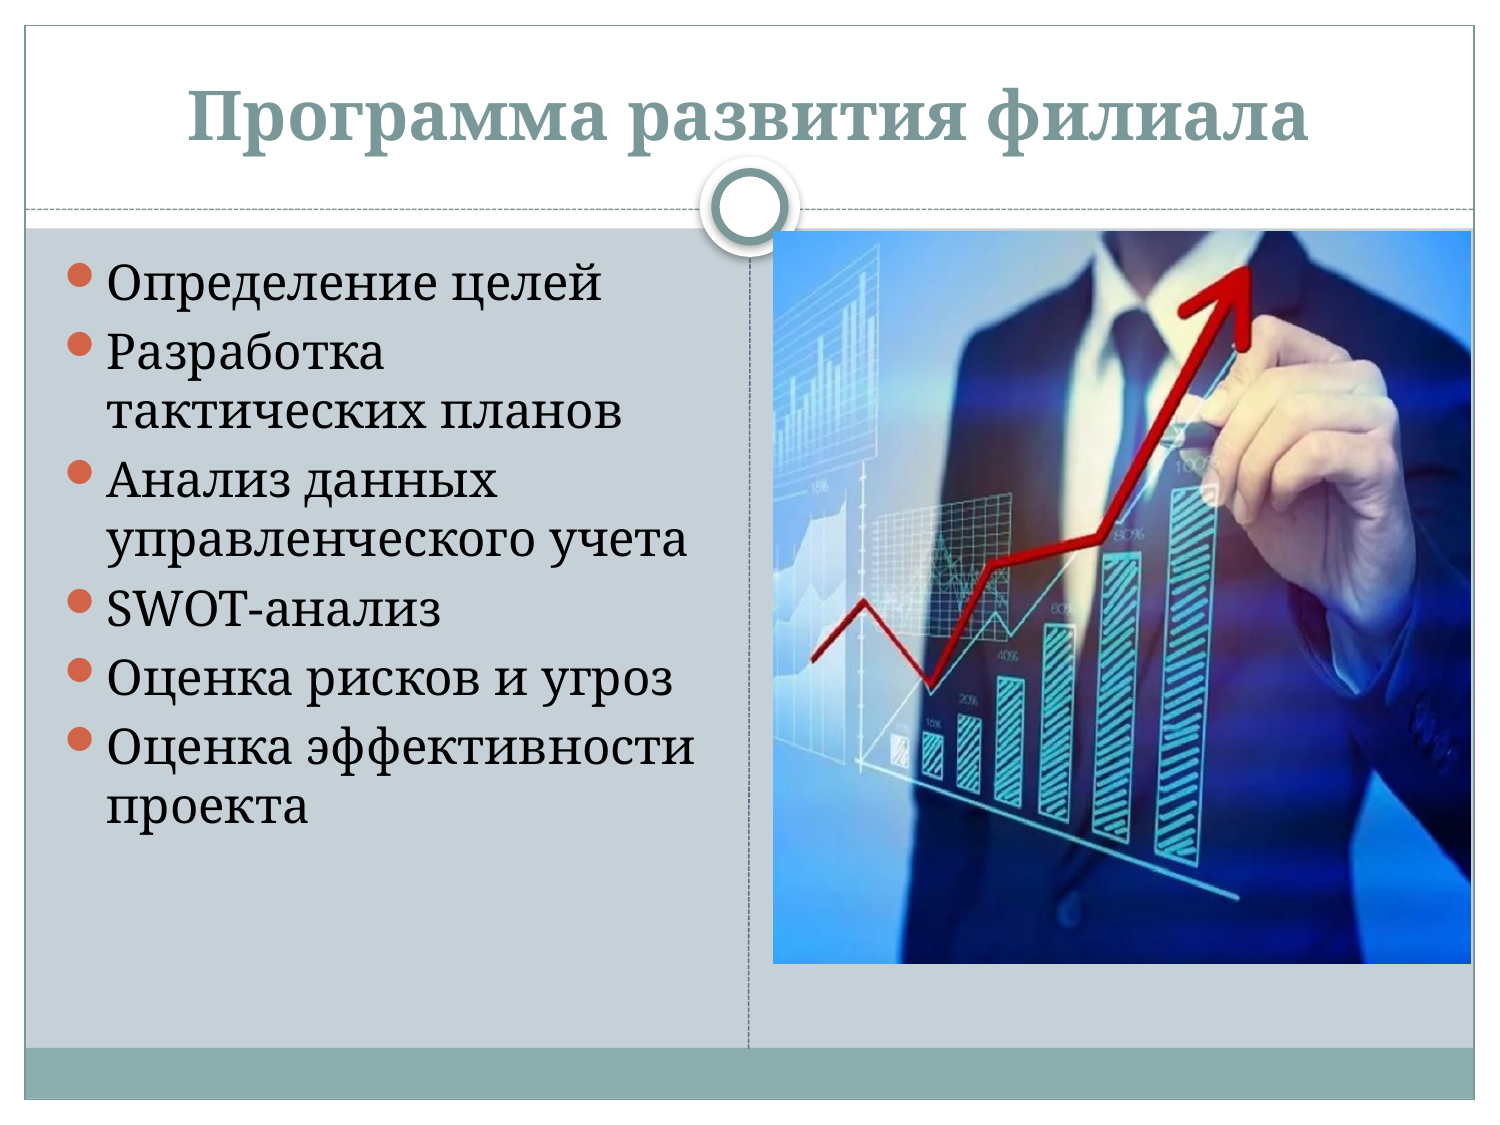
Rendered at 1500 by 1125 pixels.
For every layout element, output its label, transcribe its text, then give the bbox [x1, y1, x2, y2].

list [773, 231, 1471, 965]
list Определение целей Разработка тактических планов Анализ данных управленческого учета SWOT-анализ Оценка рисков и угроз Оценка эффективности проекта [49, 243, 712, 993]
title Программа развития филиала [49, 37, 1450, 162]
